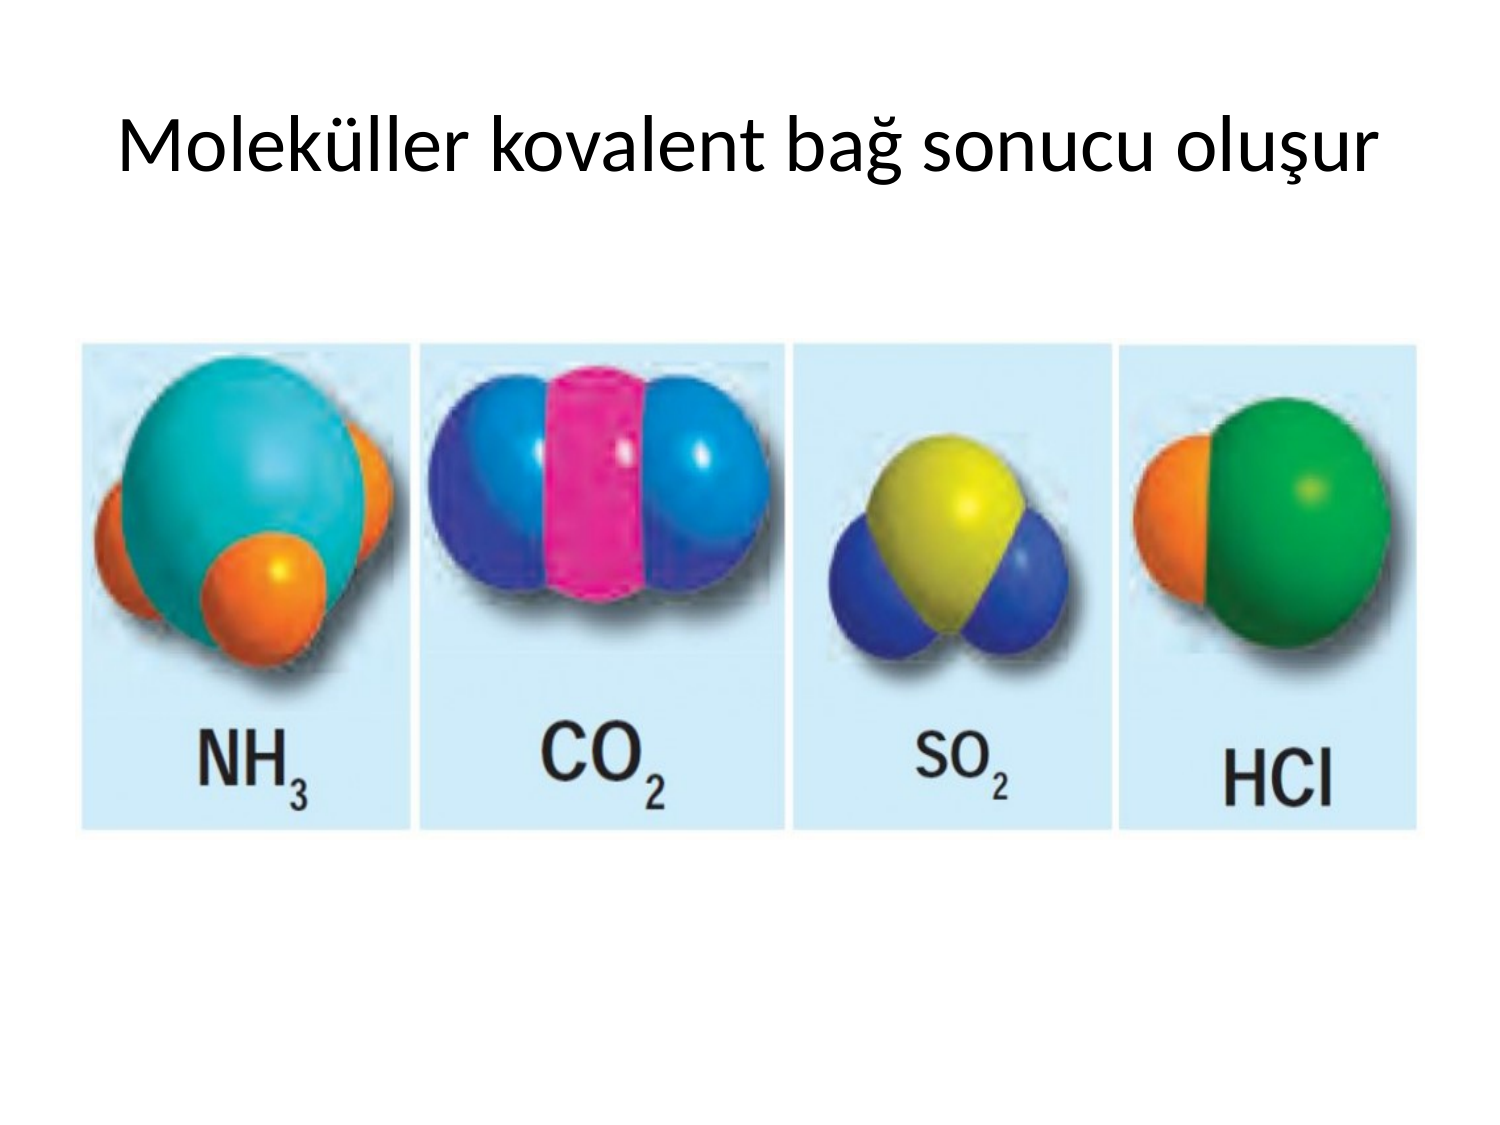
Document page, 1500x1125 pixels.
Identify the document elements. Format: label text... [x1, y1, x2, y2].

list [74, 337, 1426, 841]
title Moleküller kovalent bağ sonucu oluşur [75, 45, 1425, 233]
